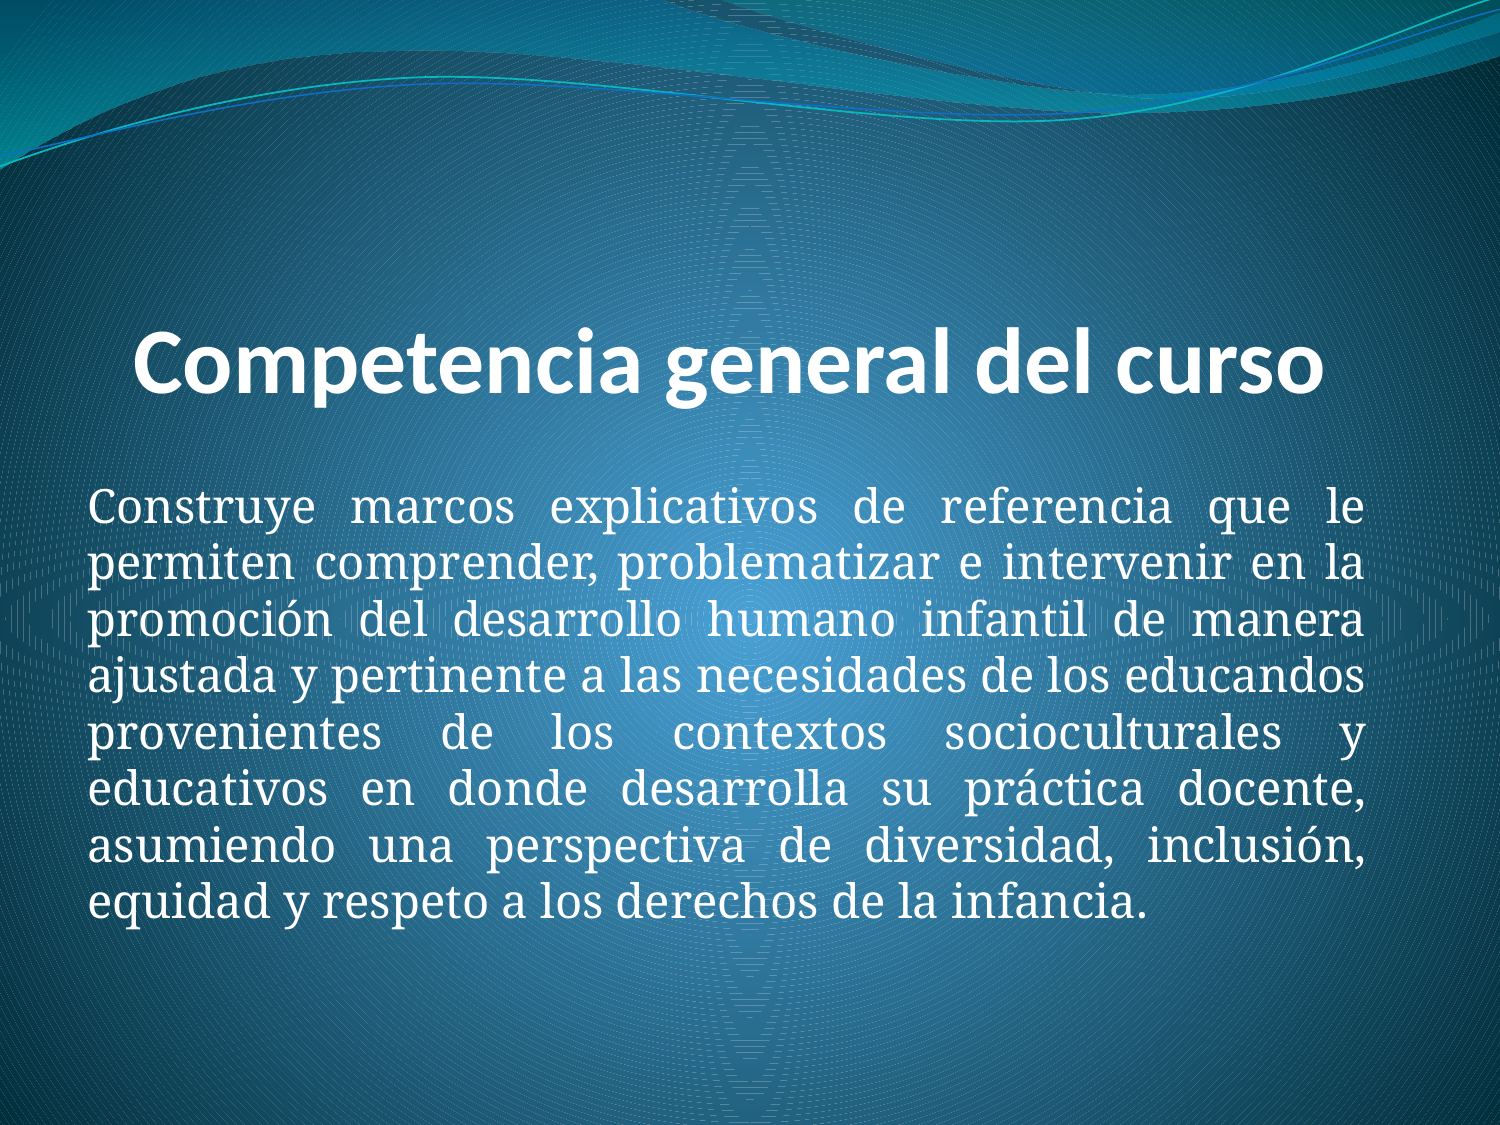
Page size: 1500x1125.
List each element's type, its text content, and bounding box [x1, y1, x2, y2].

title Competencia general del curso [87, 224, 1376, 468]
subtitle Construye marcos explicativos de referencia que le permiten comprender, problematizar e intervenir en la promoción del desarrollo humano infantil de manera ajustada y pertinente a las necesidades de los educandos provenientes de los contextos socioculturales y educativos en donde desarrolla su práctica docente, asumiendo una perspectiva de diversidad, inclusión, equidad y respeto a los derechos de la infancia. [87, 468, 1376, 985]
